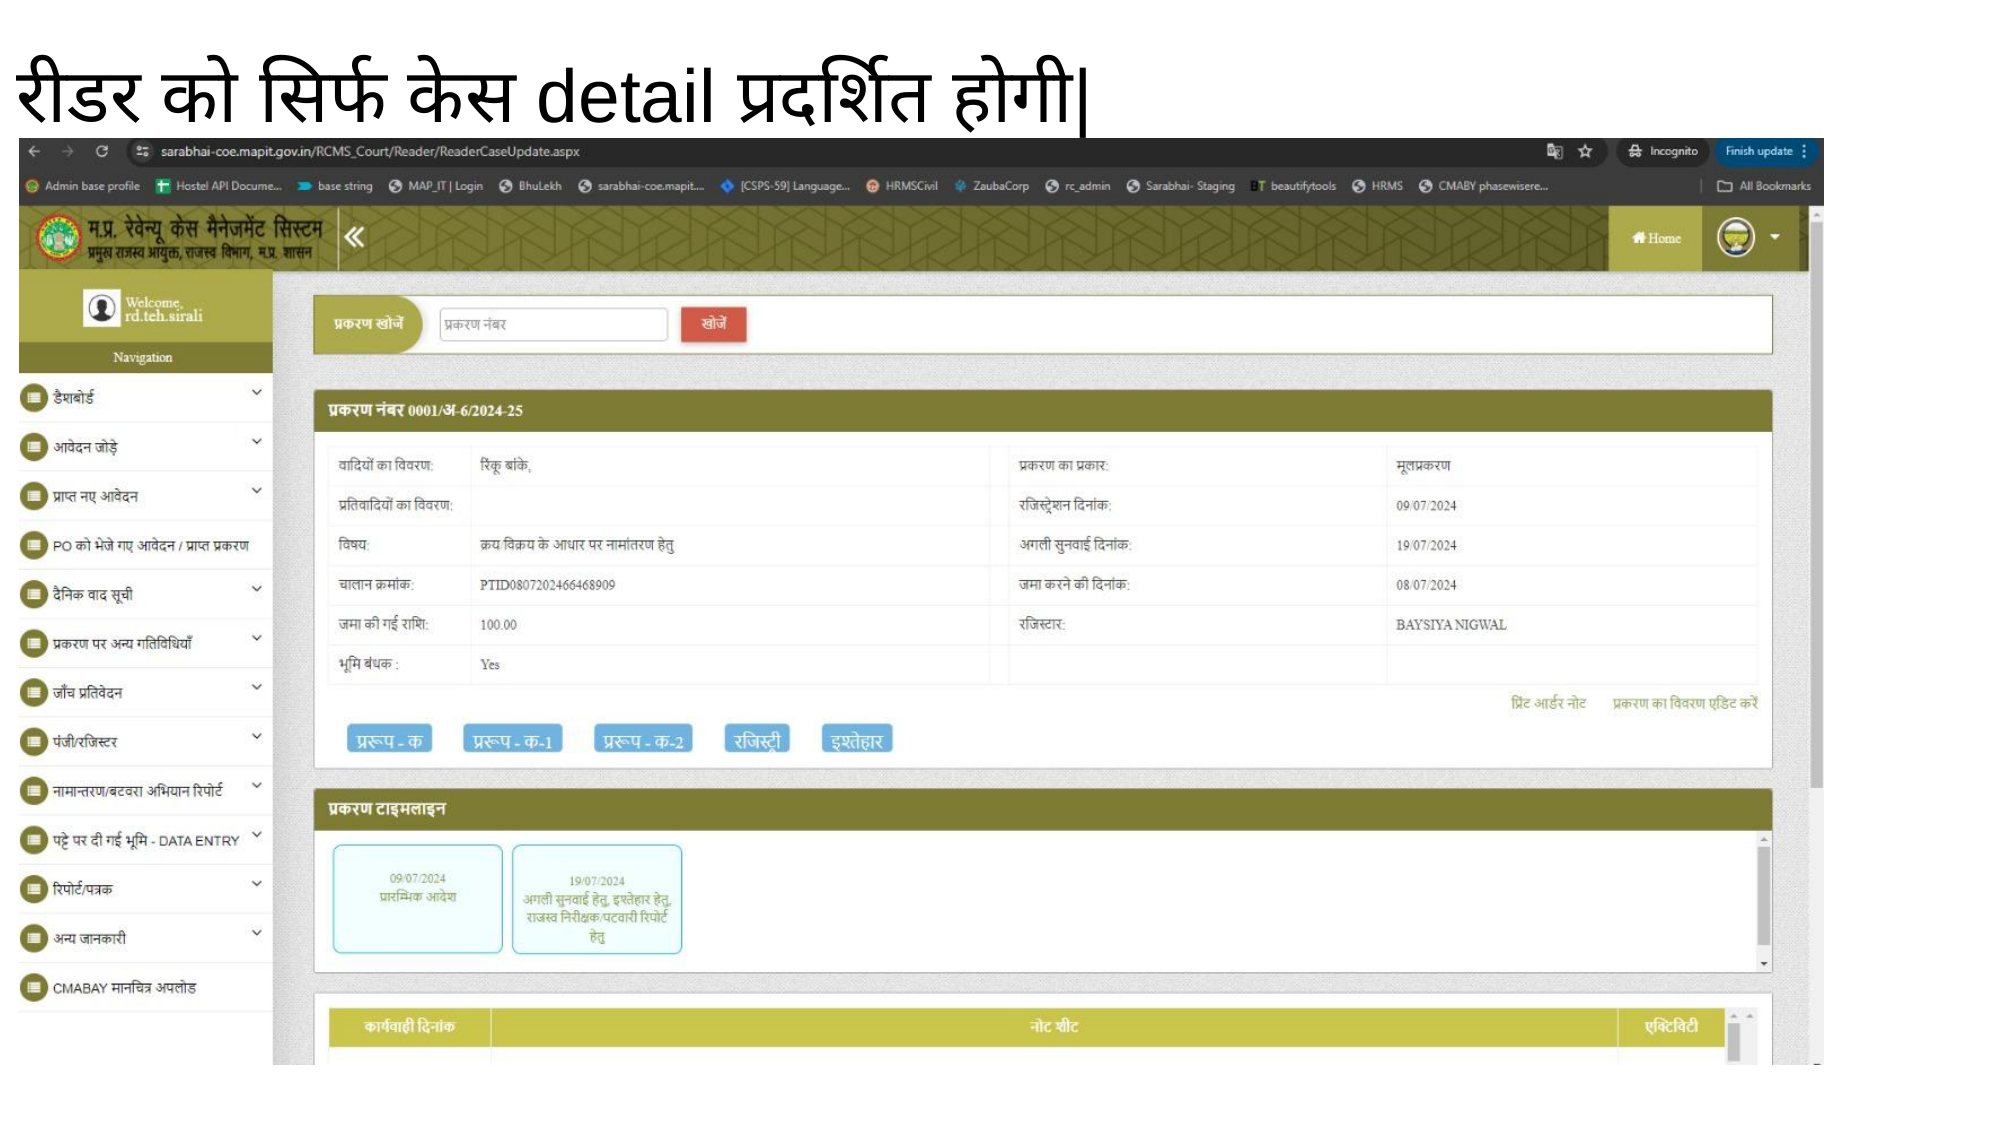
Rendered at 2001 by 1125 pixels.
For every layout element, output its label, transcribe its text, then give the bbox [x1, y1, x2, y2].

picture [19, 138, 1824, 1066]
title रीडर को सिर्फ केस detail प्रदर्शित होगी| [1, 39, 1413, 257]
